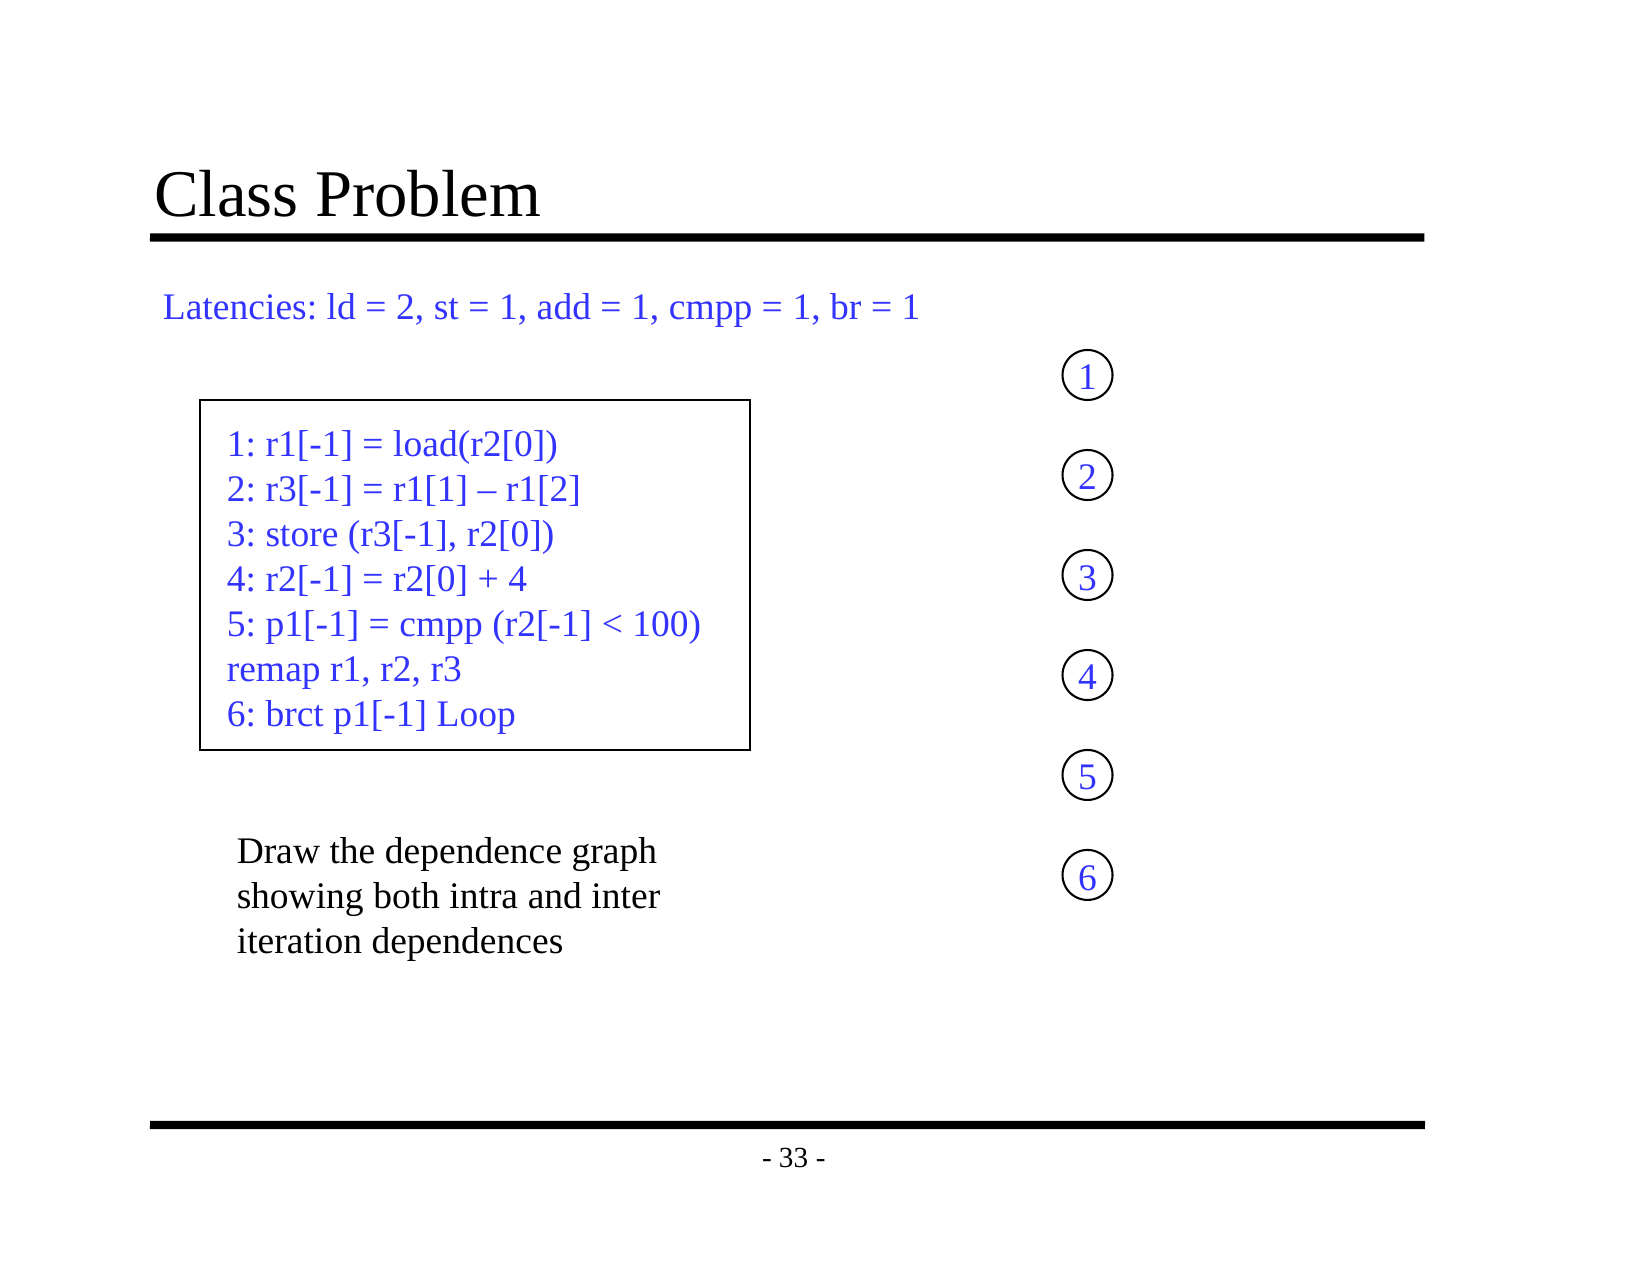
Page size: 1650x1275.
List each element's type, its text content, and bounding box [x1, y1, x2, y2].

text_box [200, 399, 750, 750]
text_box 5 [1062, 749, 1113, 800]
text_box 4 [1062, 650, 1113, 701]
text_box Draw the dependence graph showing both intra and inter iteration dependences [222, 818, 676, 969]
title Class Problem [137, 137, 1413, 239]
text_box 6 [1062, 849, 1113, 900]
text_box 2 [1062, 449, 1113, 501]
text_box 3 [1062, 549, 1113, 601]
text_box Latencies: ld = 2, st = 1, add = 1, cmpp = 1, br = 1 [148, 274, 937, 335]
text_box 1 [1062, 349, 1113, 400]
